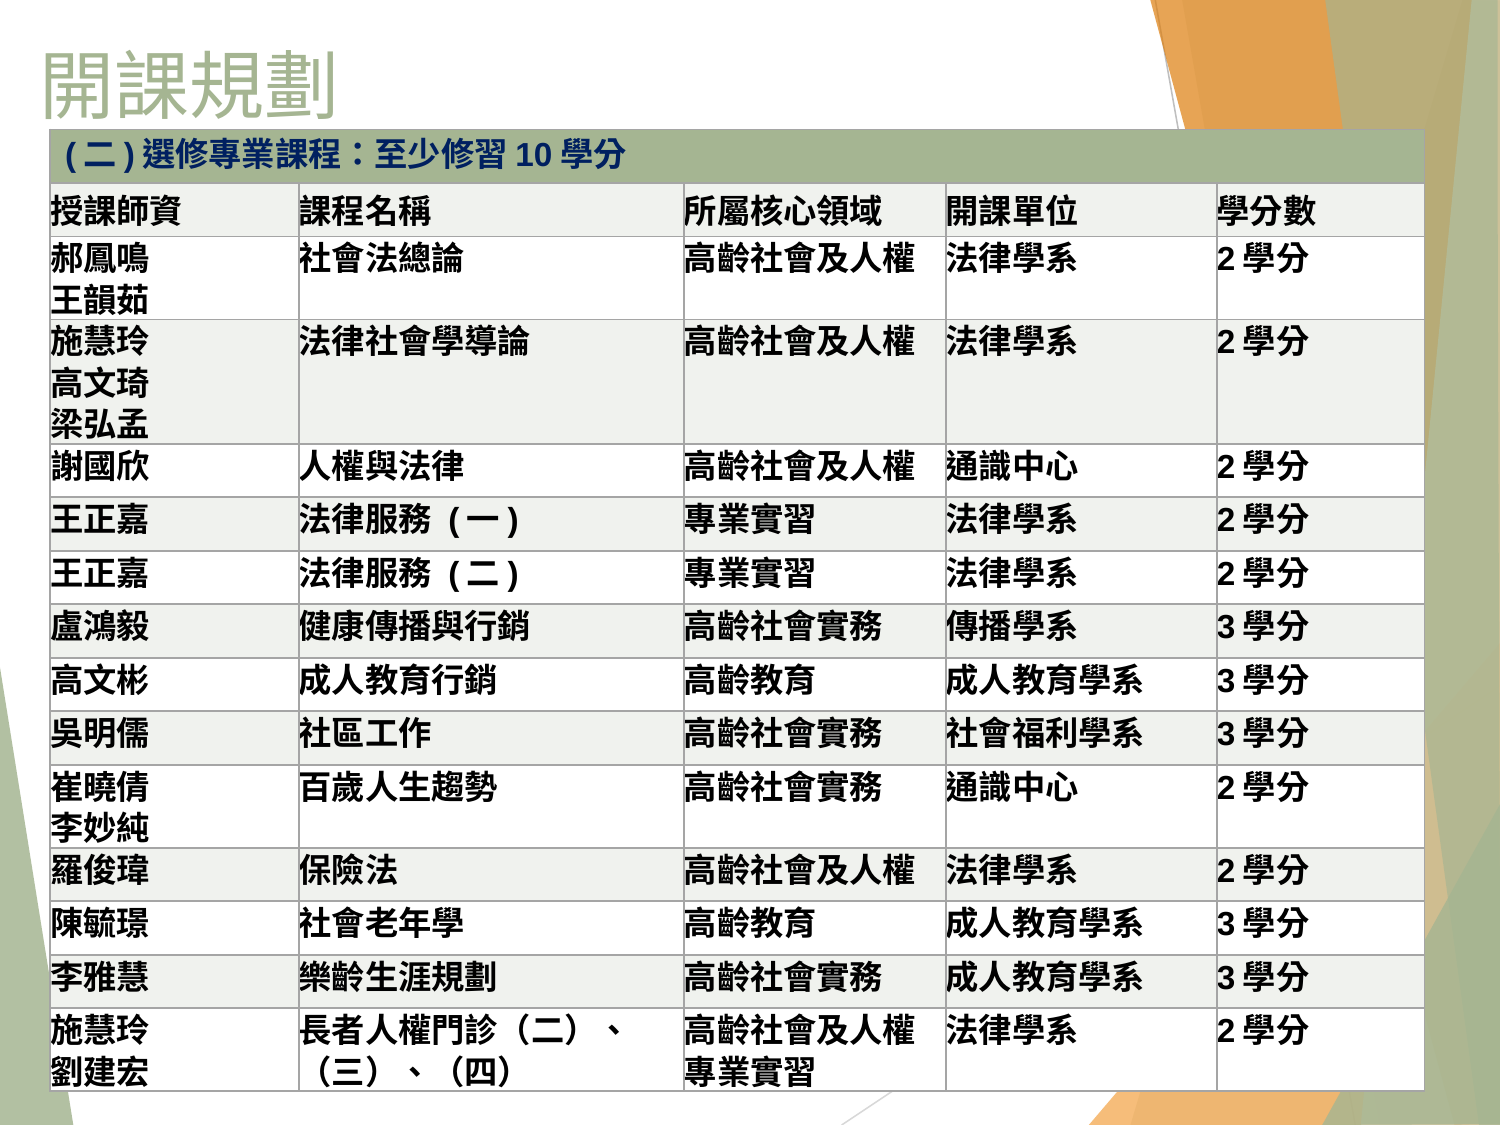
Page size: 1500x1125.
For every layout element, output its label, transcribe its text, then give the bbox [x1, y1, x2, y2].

table_cell 高齡社會實務 [685, 956, 945, 1007]
table_cell 法律服務 (二) [300, 552, 683, 603]
table_cell 高齡教育 [685, 659, 945, 710]
table_cell 崔曉倩 李妙純 [51, 766, 298, 847]
table_cell 健康傳播與行銷 [300, 605, 683, 657]
table_cell 成人教育學系 [947, 902, 1216, 954]
table_cell 高文彬 [51, 659, 298, 710]
table_cell 成人教育學系 [947, 956, 1216, 1007]
table_cell 授課師資 [51, 184, 298, 236]
table_cell 傳播學系 [947, 605, 1216, 657]
table_cell 2學分 [1218, 237, 1424, 319]
table_cell 法律學系 [947, 237, 1216, 319]
table_cell 高齡社會及人權 [685, 849, 945, 900]
table_cell 高齡社會實務 [685, 766, 945, 847]
table_cell 高齡社會及人權 [685, 237, 945, 319]
table_cell 王正嘉 [51, 552, 298, 603]
table_cell 高齡社會及人權 專業實習 [685, 1009, 945, 1090]
table_cell 法律學系 [947, 1009, 1216, 1090]
table_cell 3學分 [1218, 956, 1424, 1007]
table_cell 社會老年學 [300, 902, 683, 954]
table_cell 成人教育行銷 [300, 659, 683, 710]
table_cell 2學分 [1218, 1009, 1424, 1090]
table_cell 2學分 [1218, 552, 1424, 603]
table_cell 羅俊瑋 [51, 849, 298, 900]
table_cell 社區工作 [300, 712, 683, 764]
table_cell 社會福利學系 [947, 712, 1216, 764]
table_cell 專業實習 [685, 552, 945, 603]
table_cell 成人教育學系 [947, 659, 1216, 710]
table_cell 法律學系 [947, 498, 1216, 550]
table_cell 法律學系 [947, 849, 1216, 900]
table_cell 人權與法律 [300, 445, 683, 496]
table_cell 高齡社會及人權 [685, 445, 945, 496]
table_cell 3學分 [1218, 712, 1424, 764]
table_cell 2學分 [1218, 445, 1424, 496]
table_cell 保險法 [300, 849, 683, 900]
title 開課規劃 [24, 14, 1450, 153]
table_cell 高齡社會及人權 [685, 320, 945, 443]
table_cell 盧鴻毅 [51, 605, 298, 657]
table_cell 2學分 [1218, 849, 1424, 900]
table_cell 3學分 [1218, 902, 1424, 954]
table_cell 社會法總論 [300, 237, 683, 319]
table_cell 學分數 [1218, 184, 1424, 236]
table_cell 高齡社會實務 [685, 712, 945, 764]
table_cell 高齡教育 [685, 902, 945, 954]
table_cell 高齡社會實務 [685, 605, 945, 657]
table_cell 專業實習 [685, 498, 945, 550]
table_cell 3學分 [1218, 659, 1424, 710]
table_cell 施慧玲 劉建宏 [51, 1009, 298, 1090]
table_cell 樂齡生涯規劃 [300, 956, 683, 1007]
table_cell 所屬核心領域 [685, 184, 945, 236]
table_cell 2學分 [1218, 320, 1424, 443]
table_cell 法律社會學導論 [300, 320, 683, 443]
table_cell 法律學系 [947, 320, 1216, 443]
table_cell 通識中心 [947, 445, 1216, 496]
table_cell 郝鳳鳴 王韻茹 [51, 237, 298, 319]
table_cell 2學分 [1218, 766, 1424, 847]
table_cell 長者人權門診（二）、（三）、（四） [300, 1009, 683, 1090]
table_cell 李雅慧 [51, 956, 298, 1007]
table_cell 百歲人生趨勢 [300, 766, 683, 847]
table_cell 施慧玲 高文琦 梁弘孟 [51, 320, 298, 443]
table_cell 2學分 [1218, 498, 1424, 550]
table_cell 法律學系 [947, 552, 1216, 603]
table_cell 3學分 [1218, 605, 1424, 657]
table_cell 開課單位 [947, 184, 1216, 236]
table_cell 陳毓璟 [51, 902, 298, 954]
table_cell 王正嘉 [51, 498, 298, 550]
table_cell 法律服務 (一) [300, 498, 683, 550]
table_cell 謝國欣 [51, 445, 298, 496]
table_header (二)選修專業課程：至少修習10學分 [51, 130, 1424, 182]
table_cell 課程名稱 [300, 184, 683, 236]
table_cell 吳明儒 [51, 712, 298, 764]
table_cell 通識中心 [947, 766, 1216, 847]
